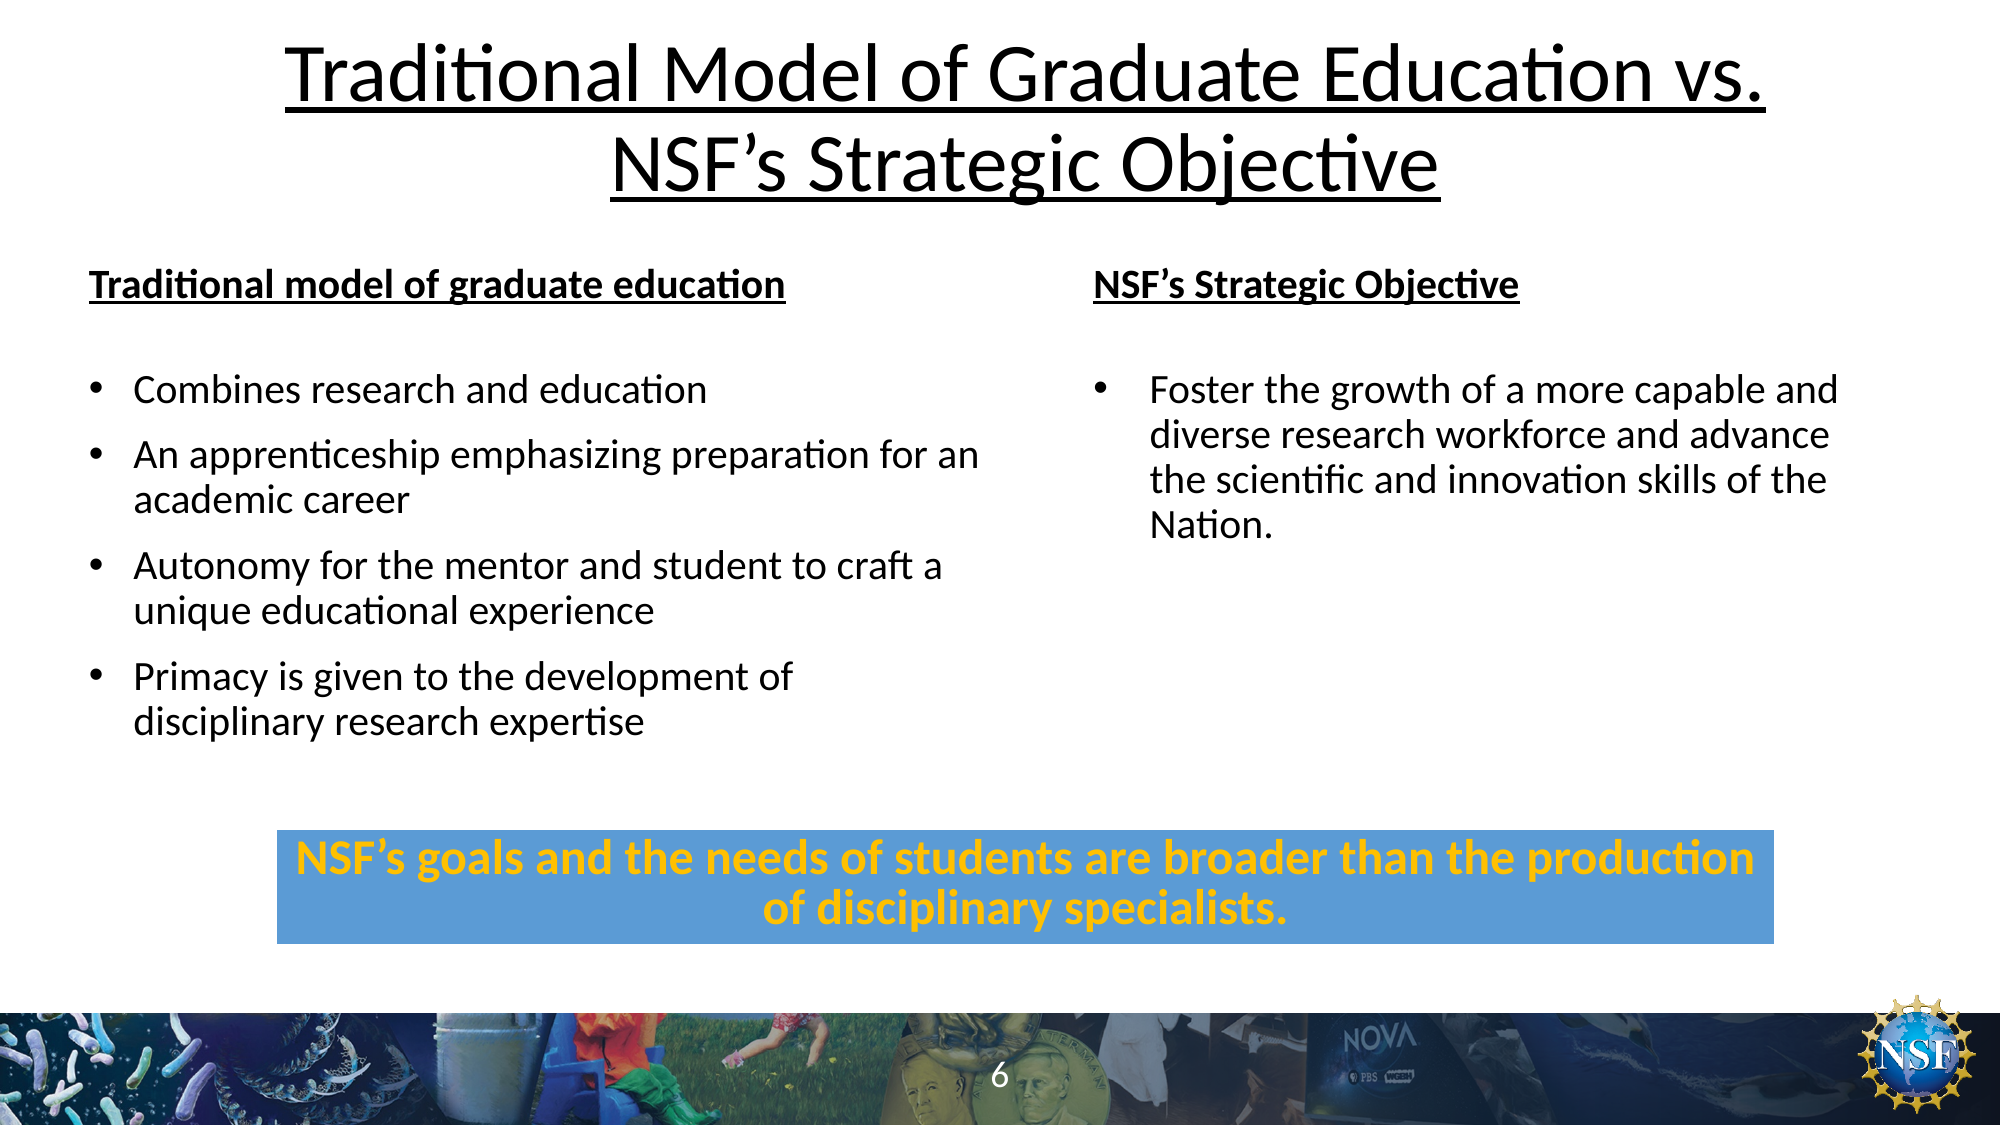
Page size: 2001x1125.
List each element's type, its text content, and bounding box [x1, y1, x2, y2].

list NSF’s Strategic Objective Foster the growth of a more capable and diverse research workforce and advance the scientific and innovation skills of the Nation. [1078, 255, 1891, 641]
list Traditional model of graduate education Combines research and education An apprenticeship emphasizing preparation for an academic career Autonomy for the mentor and student to craft a unique educational experience Primacy is given to the development of disciplinary research expertise [73, 255, 1000, 784]
picture [0, 1013, 1056, 1125]
title Traditional Model of Graduate Education vs. NSF’s Strategic Objective [73, 38, 1978, 201]
table_header NSF’s goals and the needs of students are broader than the production of disciplinary specialists. [277, 830, 1774, 944]
slide_number 6 [774, 1042, 1225, 1103]
picture [1855, 992, 1978, 1116]
